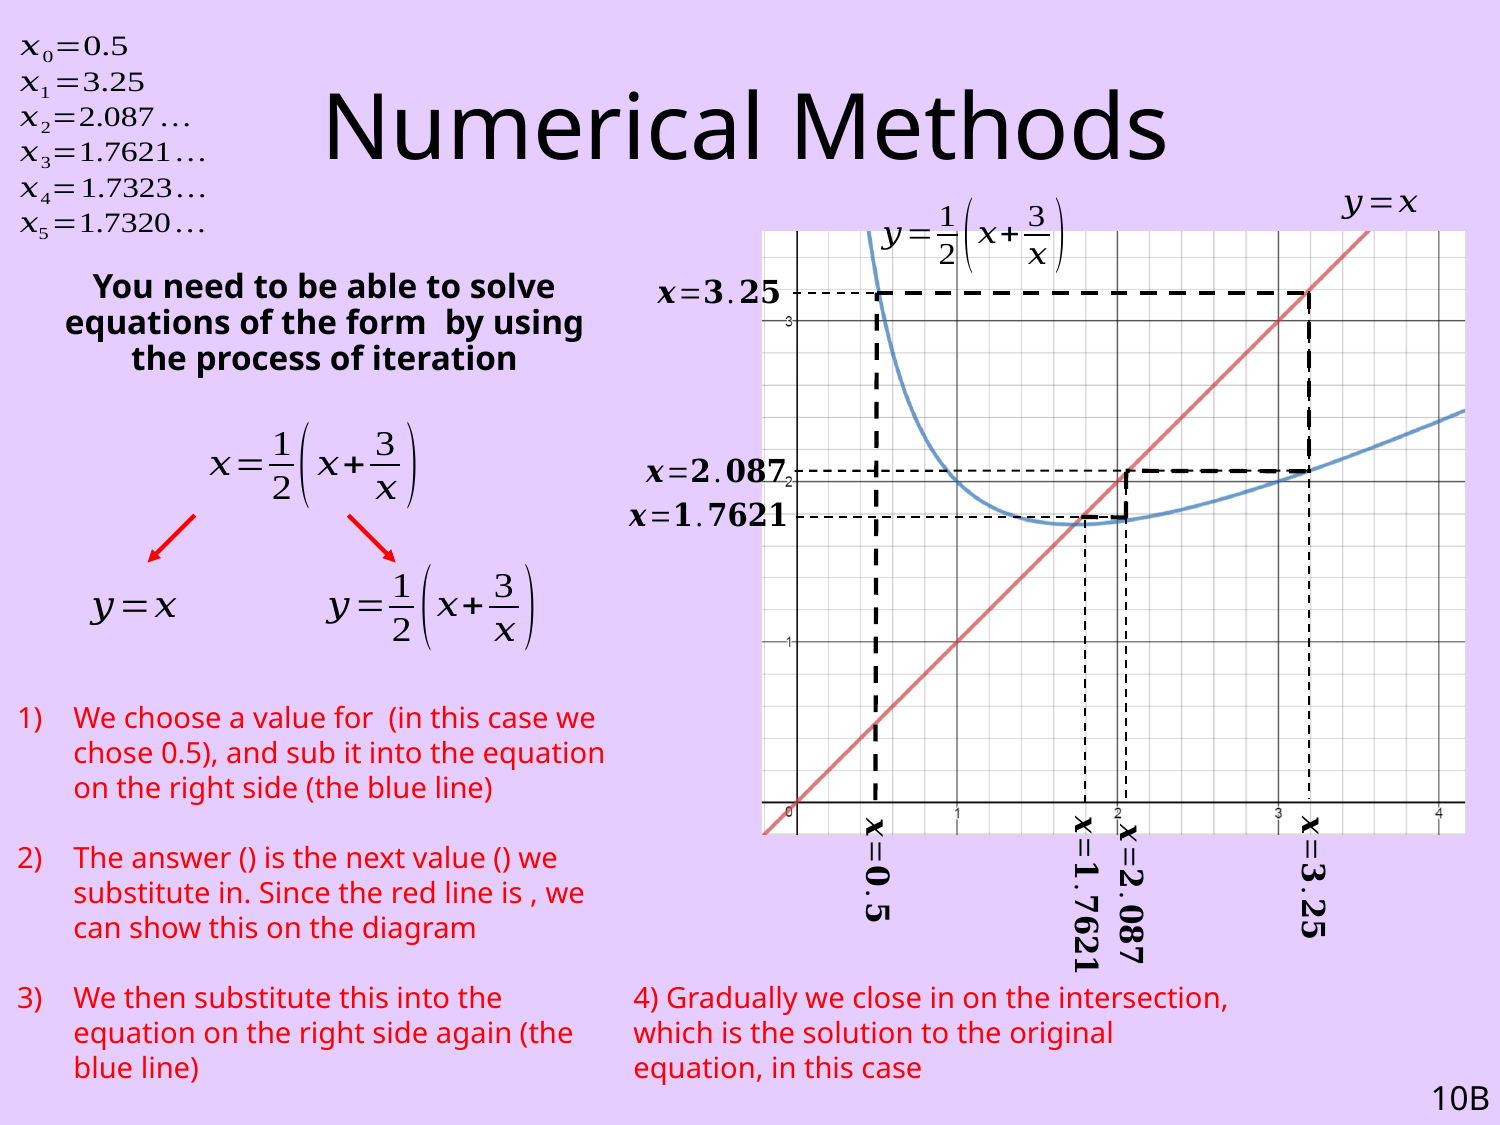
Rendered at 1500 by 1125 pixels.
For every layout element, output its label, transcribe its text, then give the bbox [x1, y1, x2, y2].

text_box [348, 515, 396, 563]
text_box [147, 515, 195, 563]
title Numerical Methods [98, 21, 1393, 239]
picture [761, 231, 1466, 835]
text_box 10B [1415, 1069, 1500, 1125]
